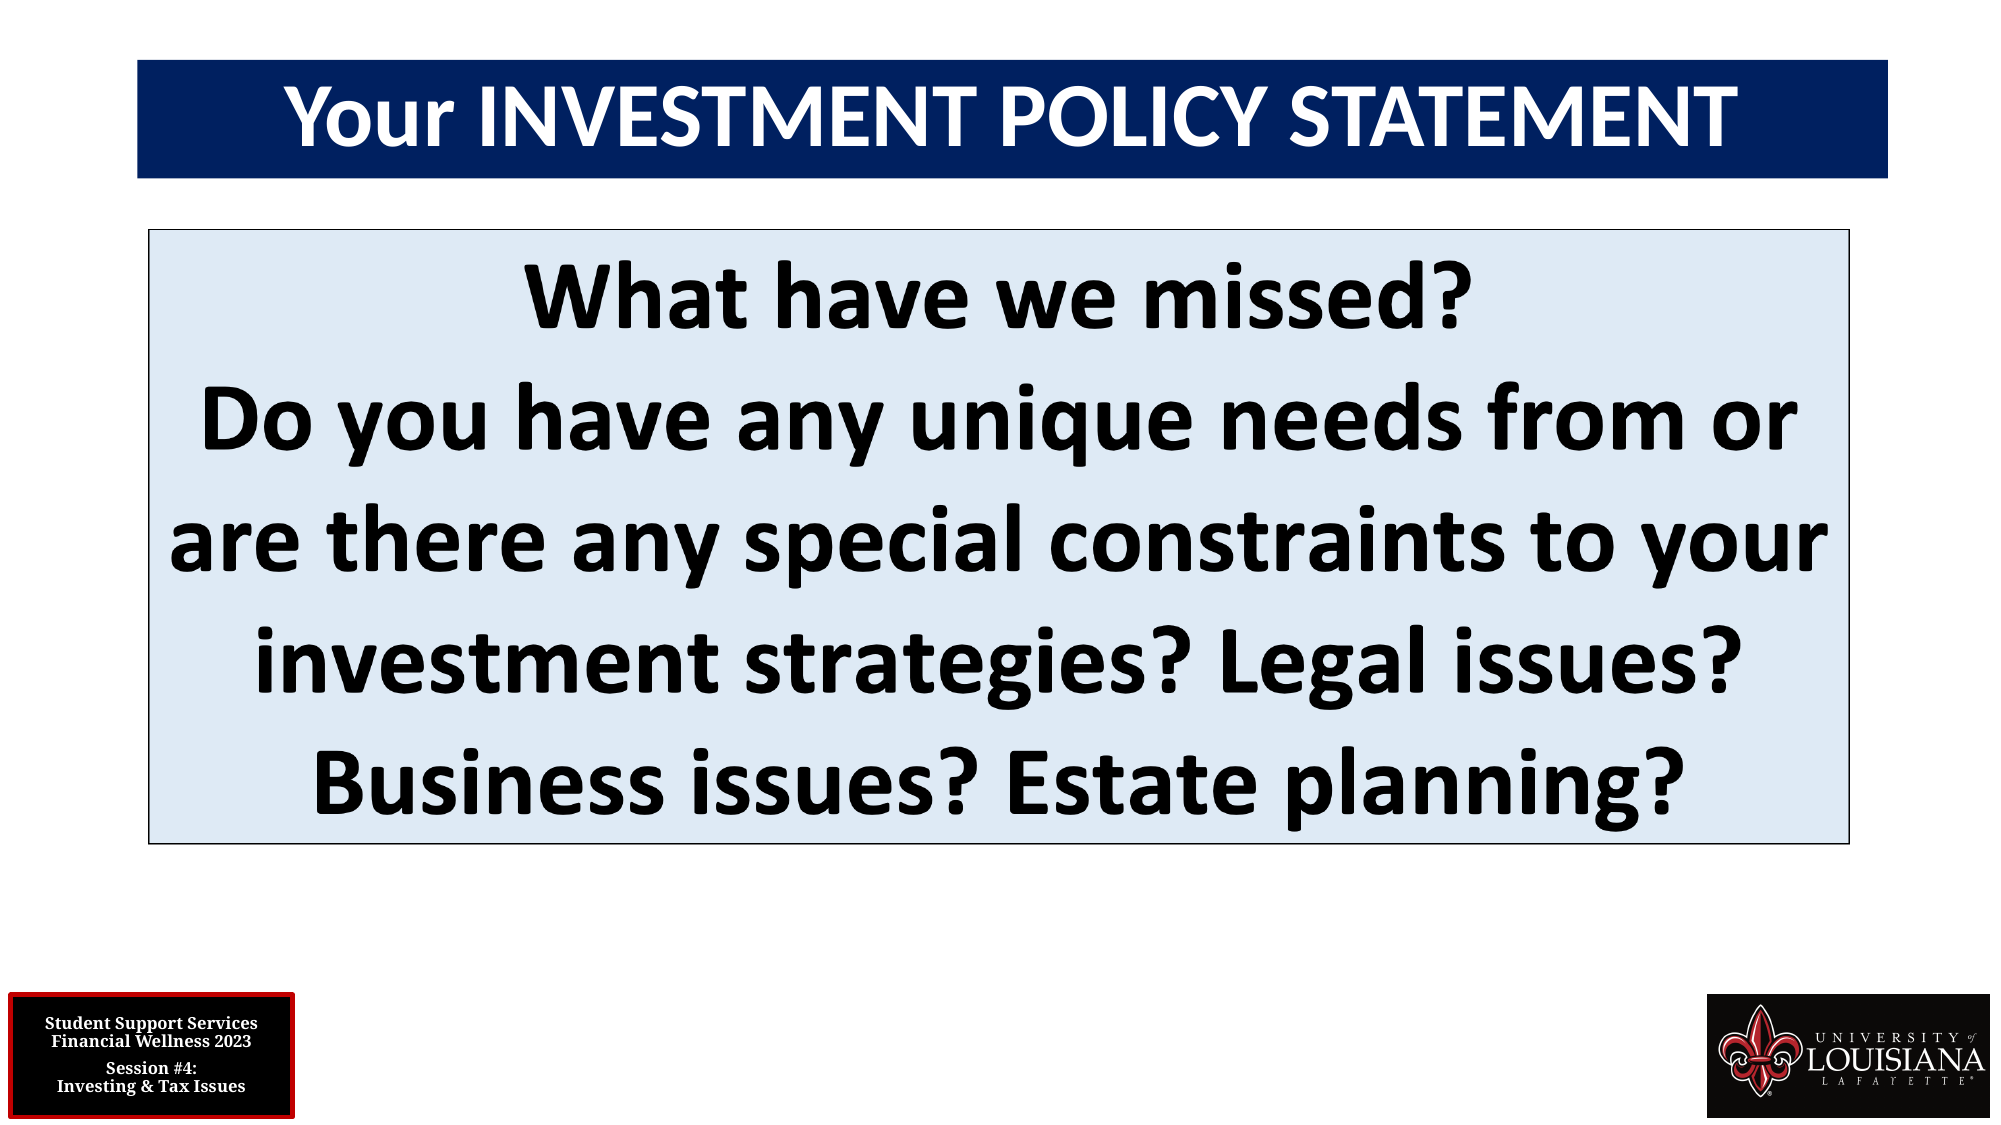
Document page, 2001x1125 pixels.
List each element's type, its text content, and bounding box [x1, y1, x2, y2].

picture [1707, 994, 1990, 1118]
picture [144, 224, 1856, 846]
text_box Your INVESTMENT POLICY STATEMENT [137, 59, 1888, 179]
